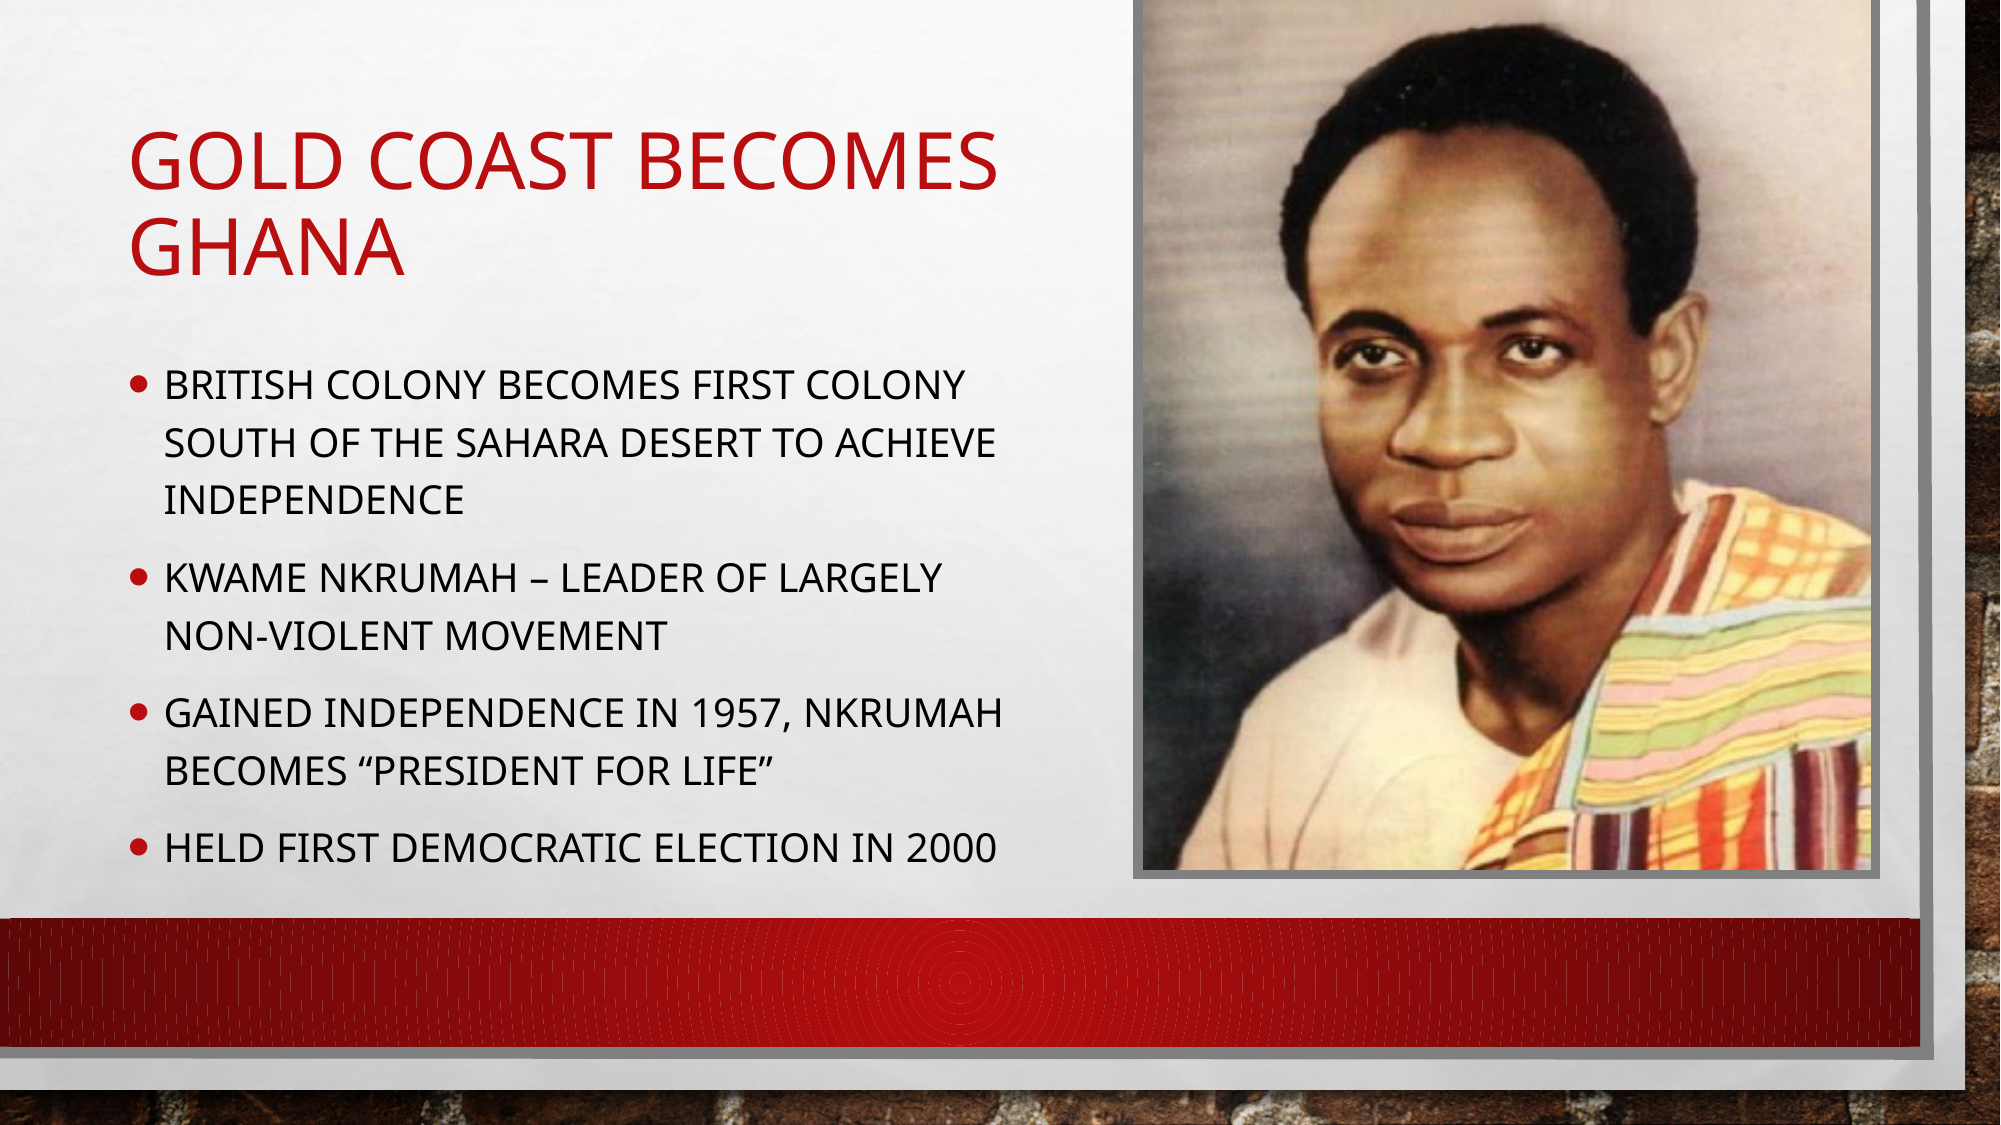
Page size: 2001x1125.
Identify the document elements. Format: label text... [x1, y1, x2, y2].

picture [0, 0, 2000, 1125]
title Gold Coast becomes Ghana [112, 112, 1068, 302]
list British colony becomes first colony south of the Sahara desert to achieve independence Kwame Nkrumah – leader of largely non-violent movement Gained independence in 1957, Nkrumah becomes “president for life” Held first democratic election in 2000 [112, 340, 1068, 881]
picture [1142, 0, 1872, 870]
